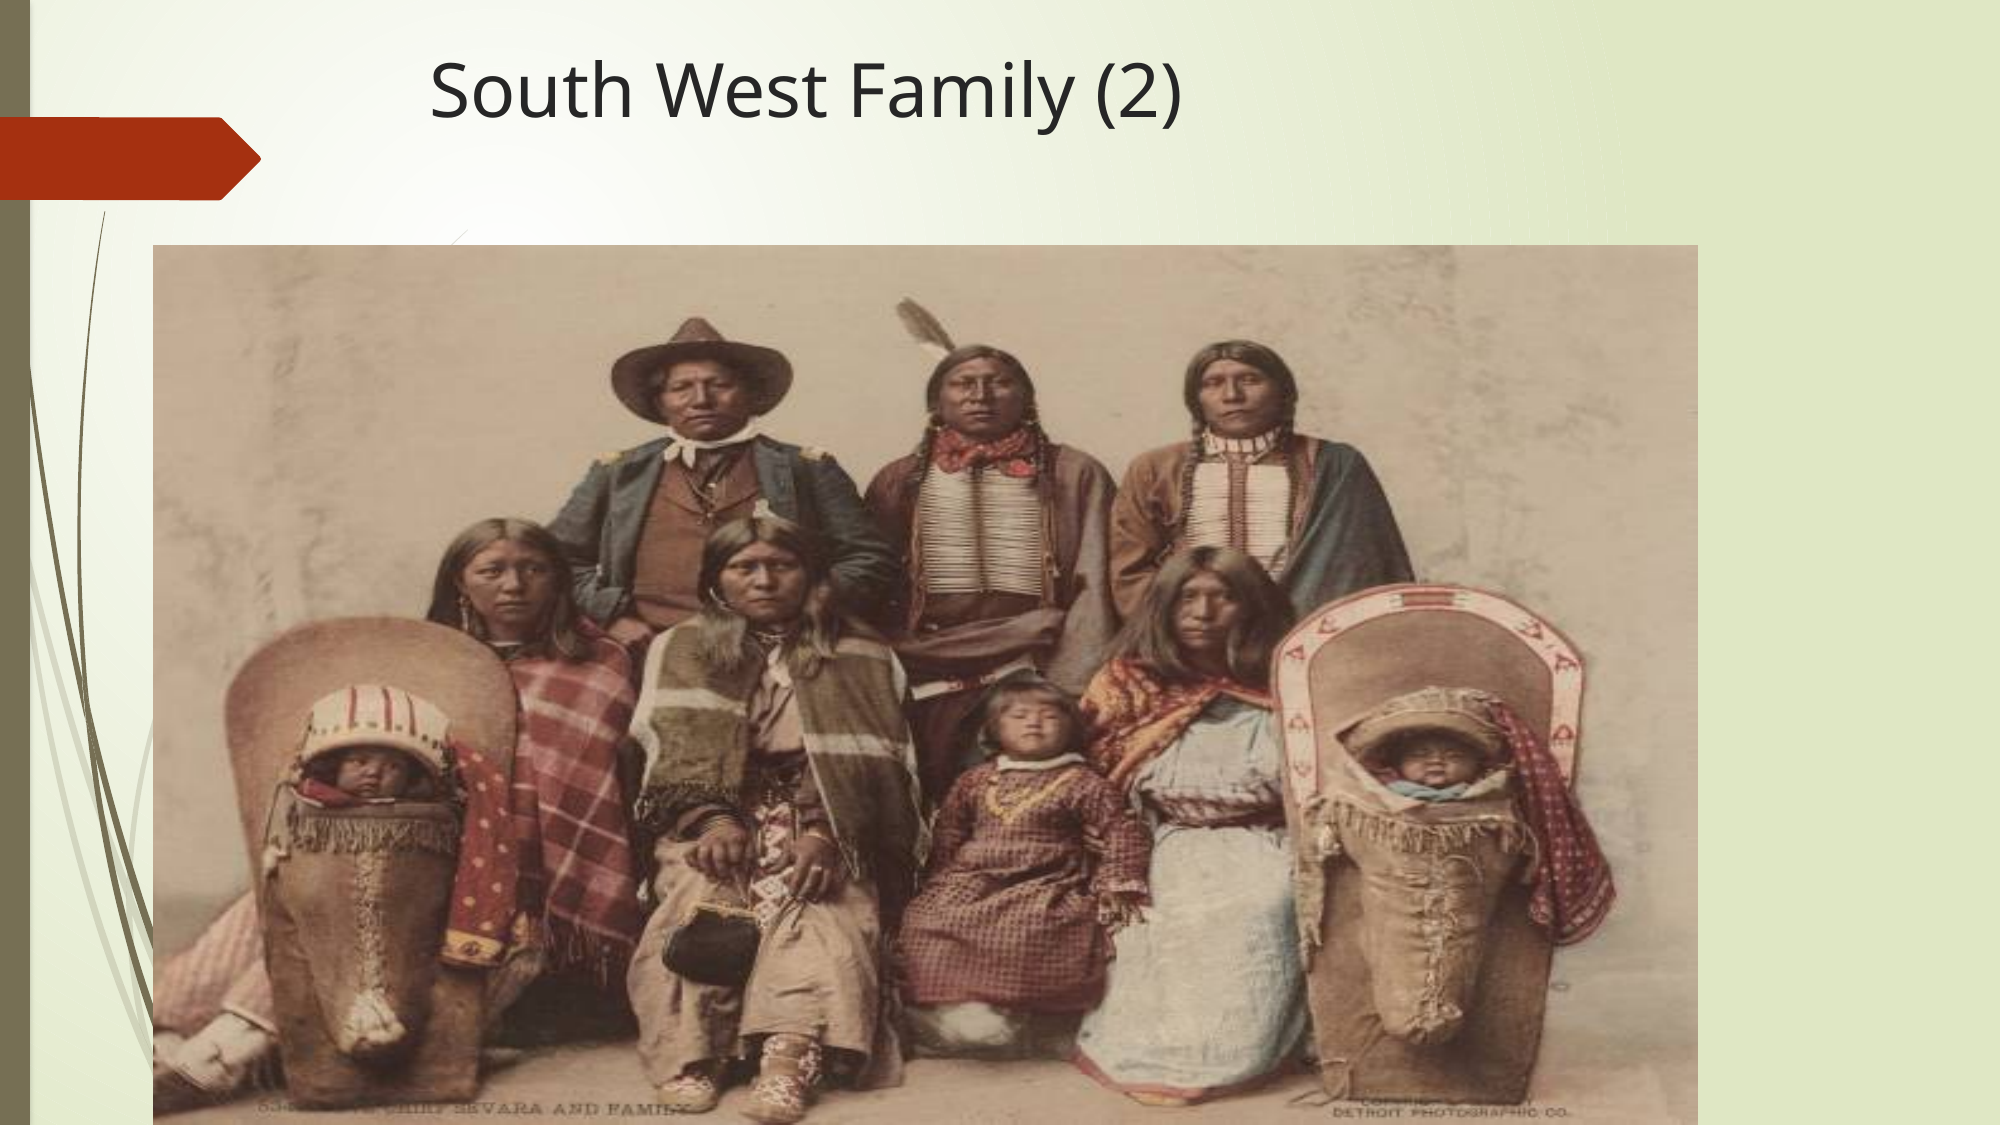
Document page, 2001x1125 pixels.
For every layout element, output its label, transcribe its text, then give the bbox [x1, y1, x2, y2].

title South West Family (2) [414, 35, 1877, 246]
picture [153, 244, 1698, 1125]
